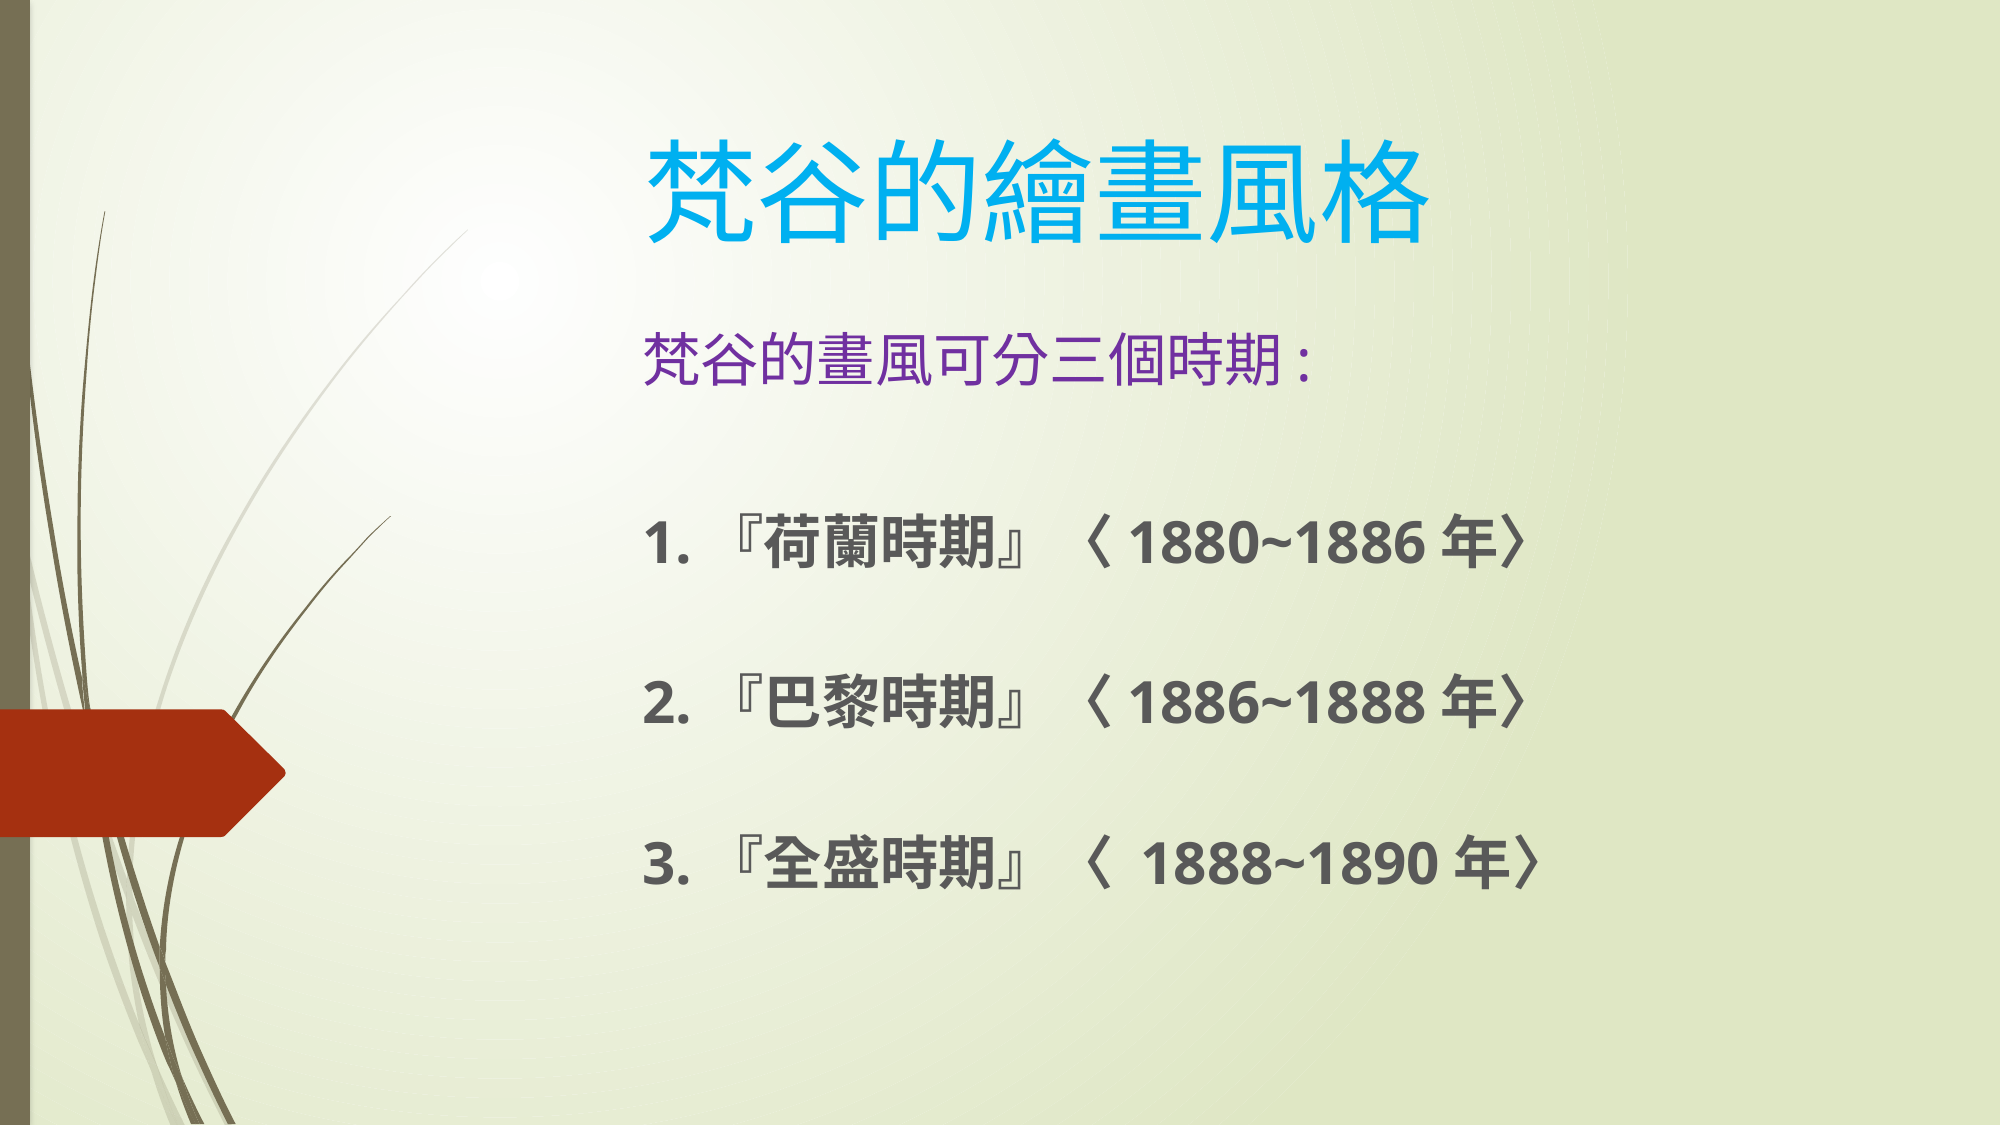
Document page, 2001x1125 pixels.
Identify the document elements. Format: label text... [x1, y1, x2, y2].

title 梵谷的繪畫風格 [306, 75, 1770, 266]
subtitle 梵谷的畫風可分三個時期: 1.『荷蘭時期』〈1880~1886年〉 2.『巴黎時期』〈1886~1888年〉 3.『全盛時期』〈 1888~1890年〉 [627, 316, 1717, 1014]
